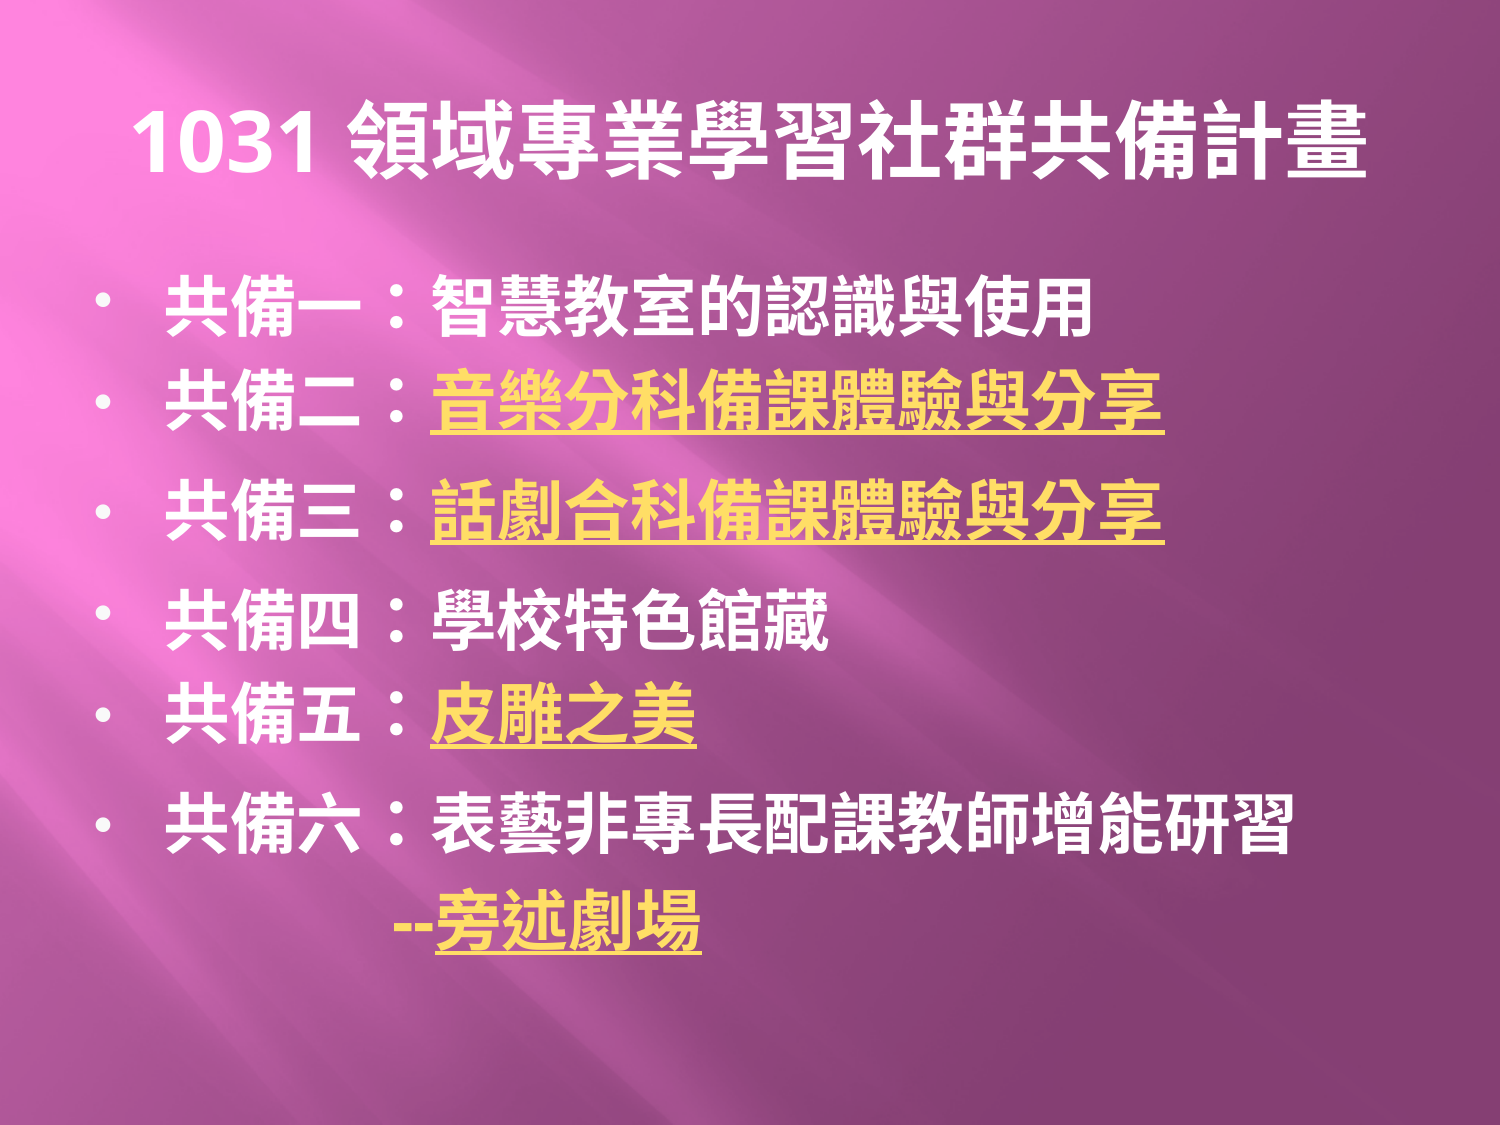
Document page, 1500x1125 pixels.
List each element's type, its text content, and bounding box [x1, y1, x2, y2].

list 共備一：智慧教室的認識與使用 共備二：音樂分科備課體驗與分享 共備三：話劇合科備課體驗與分享 共備四：學校特色館藏 共備五：皮雕之美 共備六：表藝非專長配課教師增能研習 --旁述劇場 [58, 257, 1465, 1043]
title 1031領域專業學習社群共備計畫 [75, 45, 1425, 233]
